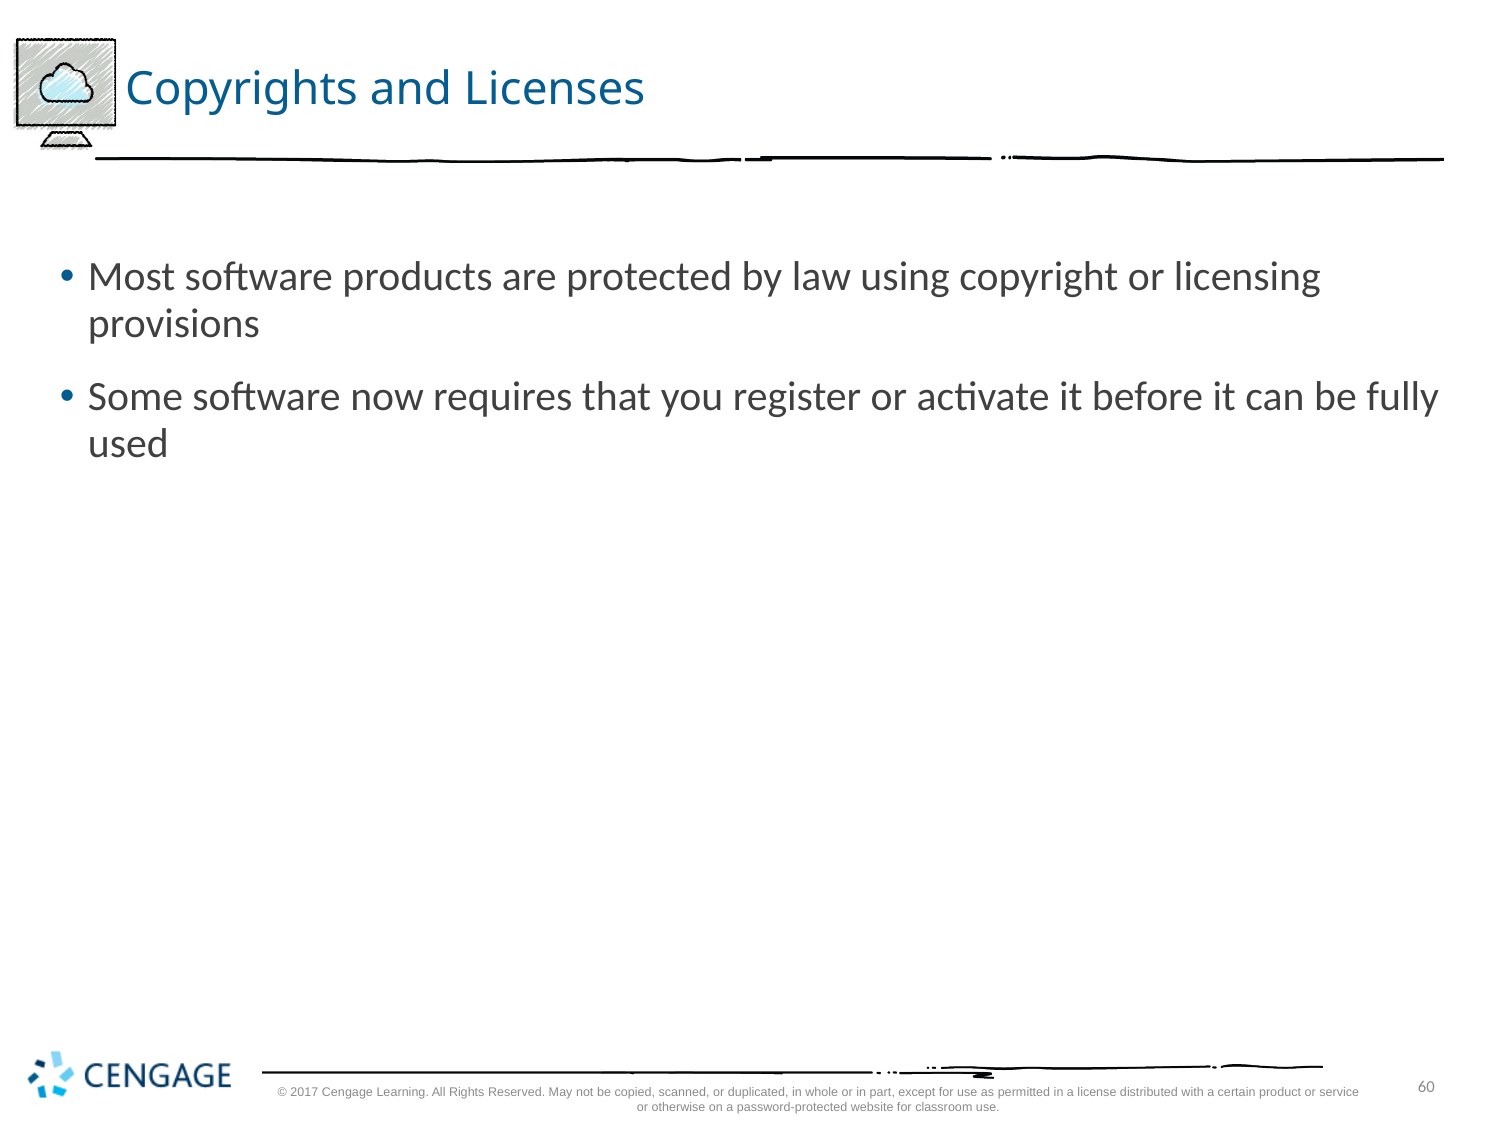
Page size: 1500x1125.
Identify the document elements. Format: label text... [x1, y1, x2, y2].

title Copyrights and Licenses [125, 66, 1442, 116]
picture [262, 1064, 1323, 1079]
picture [13, 36, 117, 151]
picture [95, 155, 1444, 163]
list Most software products are protected by law using copyright or licensing provisions Some software now requires that you register or activate it before it can be fully used [59, 252, 1441, 470]
footer © 2017 Cengage Learning. All Rights Reserved. May not be copied, scanned, or duplicated, in whole or in part, except for use as permitted in a license distributed with a certain product or service or otherwise on a password-protected website for classroom use. [262, 1079, 1375, 1120]
picture [7, 1037, 244, 1111]
